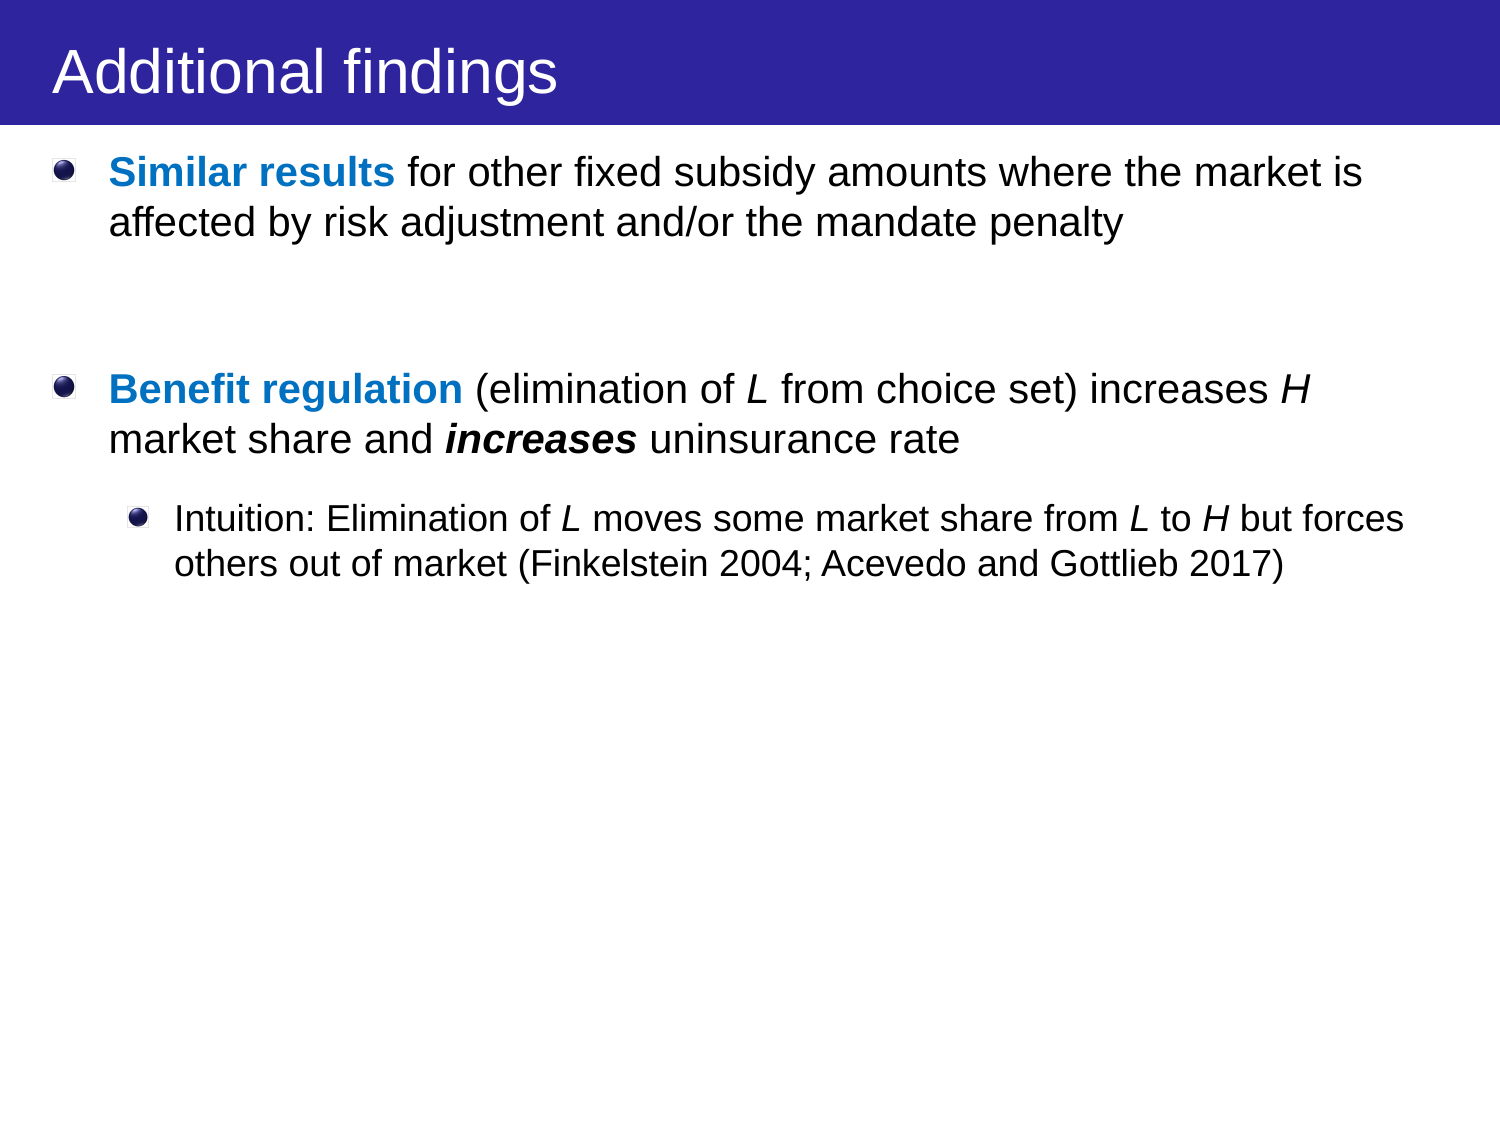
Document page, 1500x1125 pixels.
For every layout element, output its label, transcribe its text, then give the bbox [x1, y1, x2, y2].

list Similar results for other fixed subsidy amounts where the market is affected by risk adjustment and/or the mandate penalty Benefit regulation (elimination of L from choice set) increases H market share and increases uninsurance rate Intuition: Elimination of L moves some market share from L to H but forces others out of market (Finkelstein 2004; Acevedo and Gottlieb 2017) [37, 137, 1475, 1088]
picture [52, 158, 76, 182]
picture [52, 374, 76, 399]
title Additional findings [37, 24, 1475, 113]
picture [127, 506, 149, 528]
